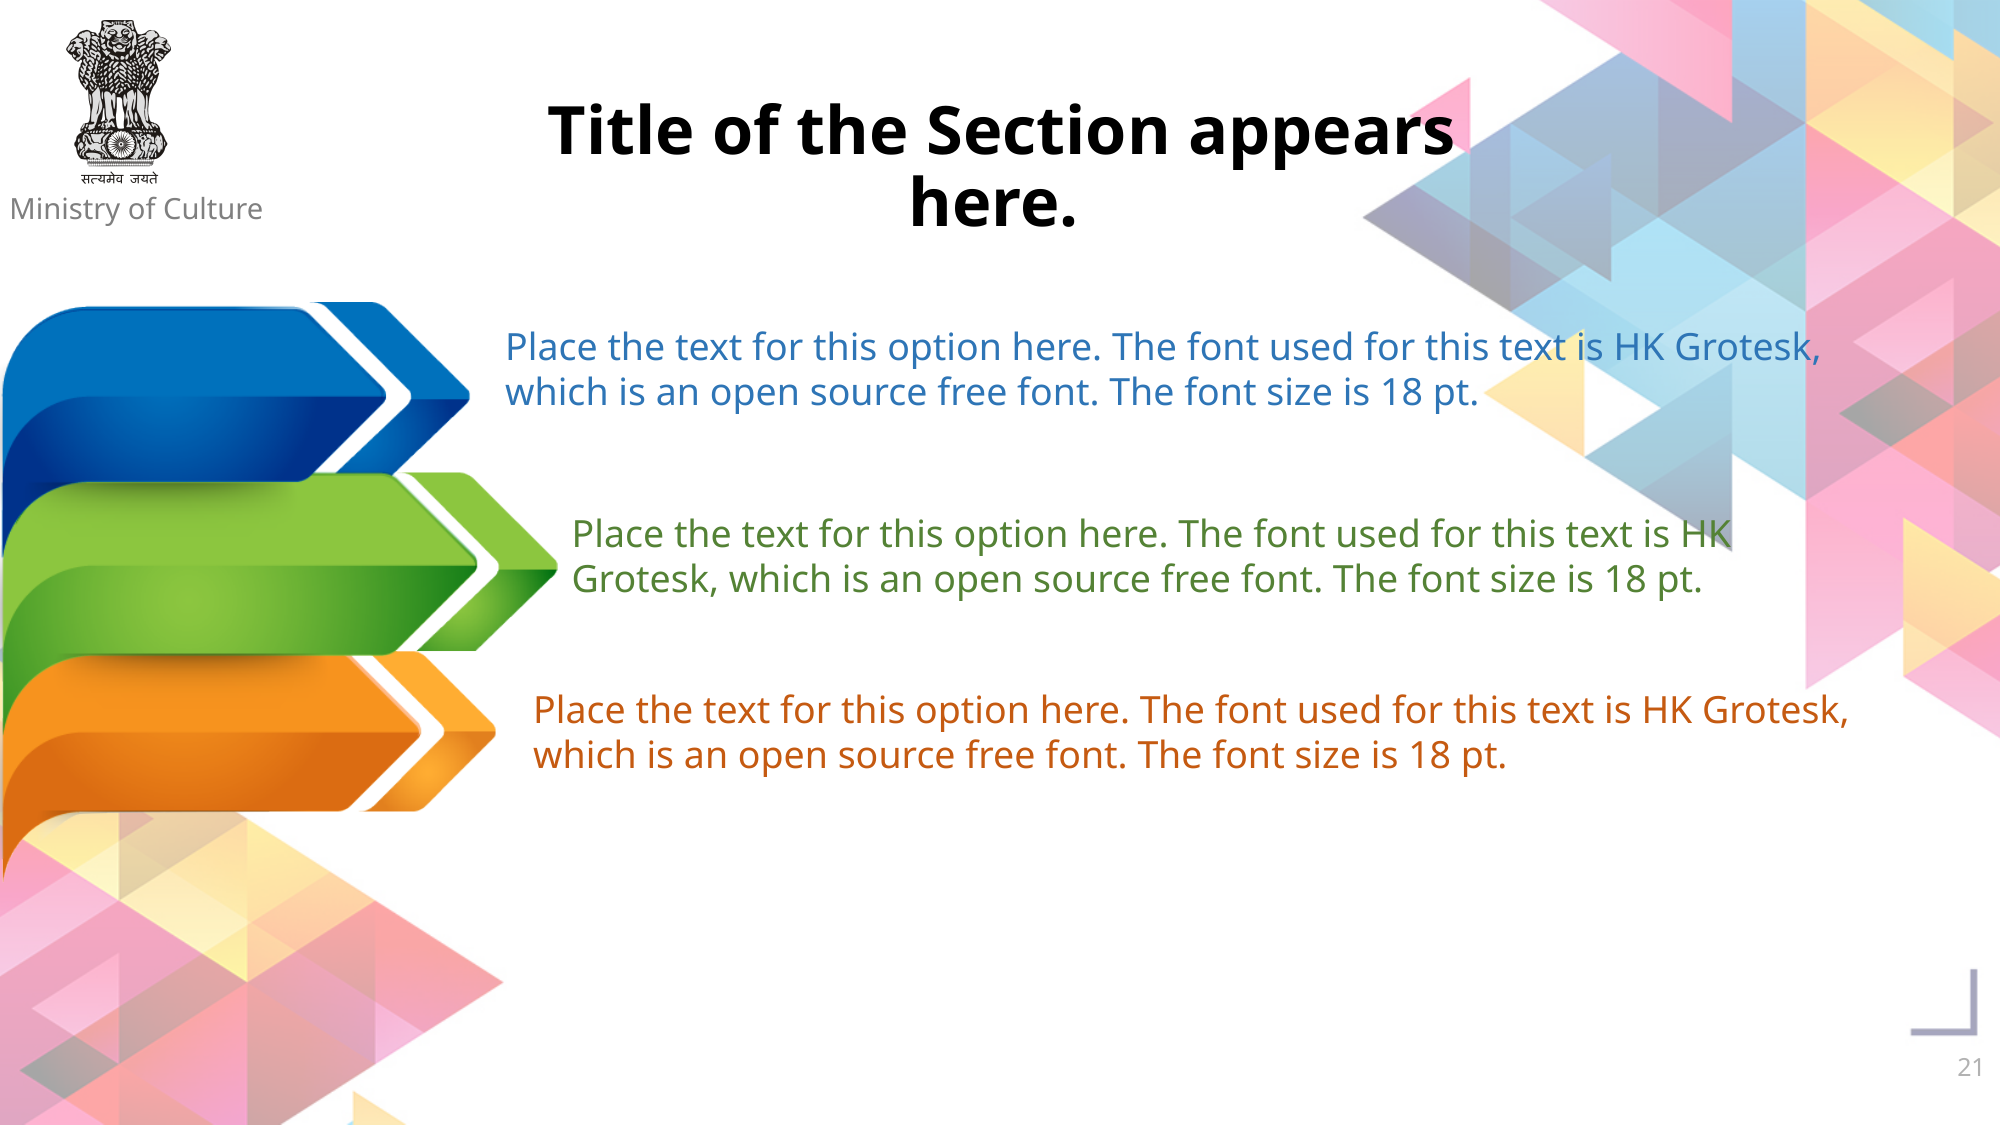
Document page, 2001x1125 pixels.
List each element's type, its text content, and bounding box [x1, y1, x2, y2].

text_box Place the text for this option here. The font used for this text is HK Grotesk, which is an open source free font. The font size is 18 pt. [557, 315, 1952, 421]
slide_number 21 [1550, 1038, 2000, 1099]
text_box Place the text for this option here. The font used for this text is HK Grotesk, which is an open source free font. The font size is 18 pt. [557, 502, 1851, 608]
text_box Title of the Section appears here. [491, 89, 1513, 249]
text_box Place the text for this option here. The font used for this text is HK Grotesk, which is an open source free font. The font size is 18 pt. [557, 679, 1922, 784]
picture [0, 302, 558, 1099]
picture [66, 20, 171, 184]
